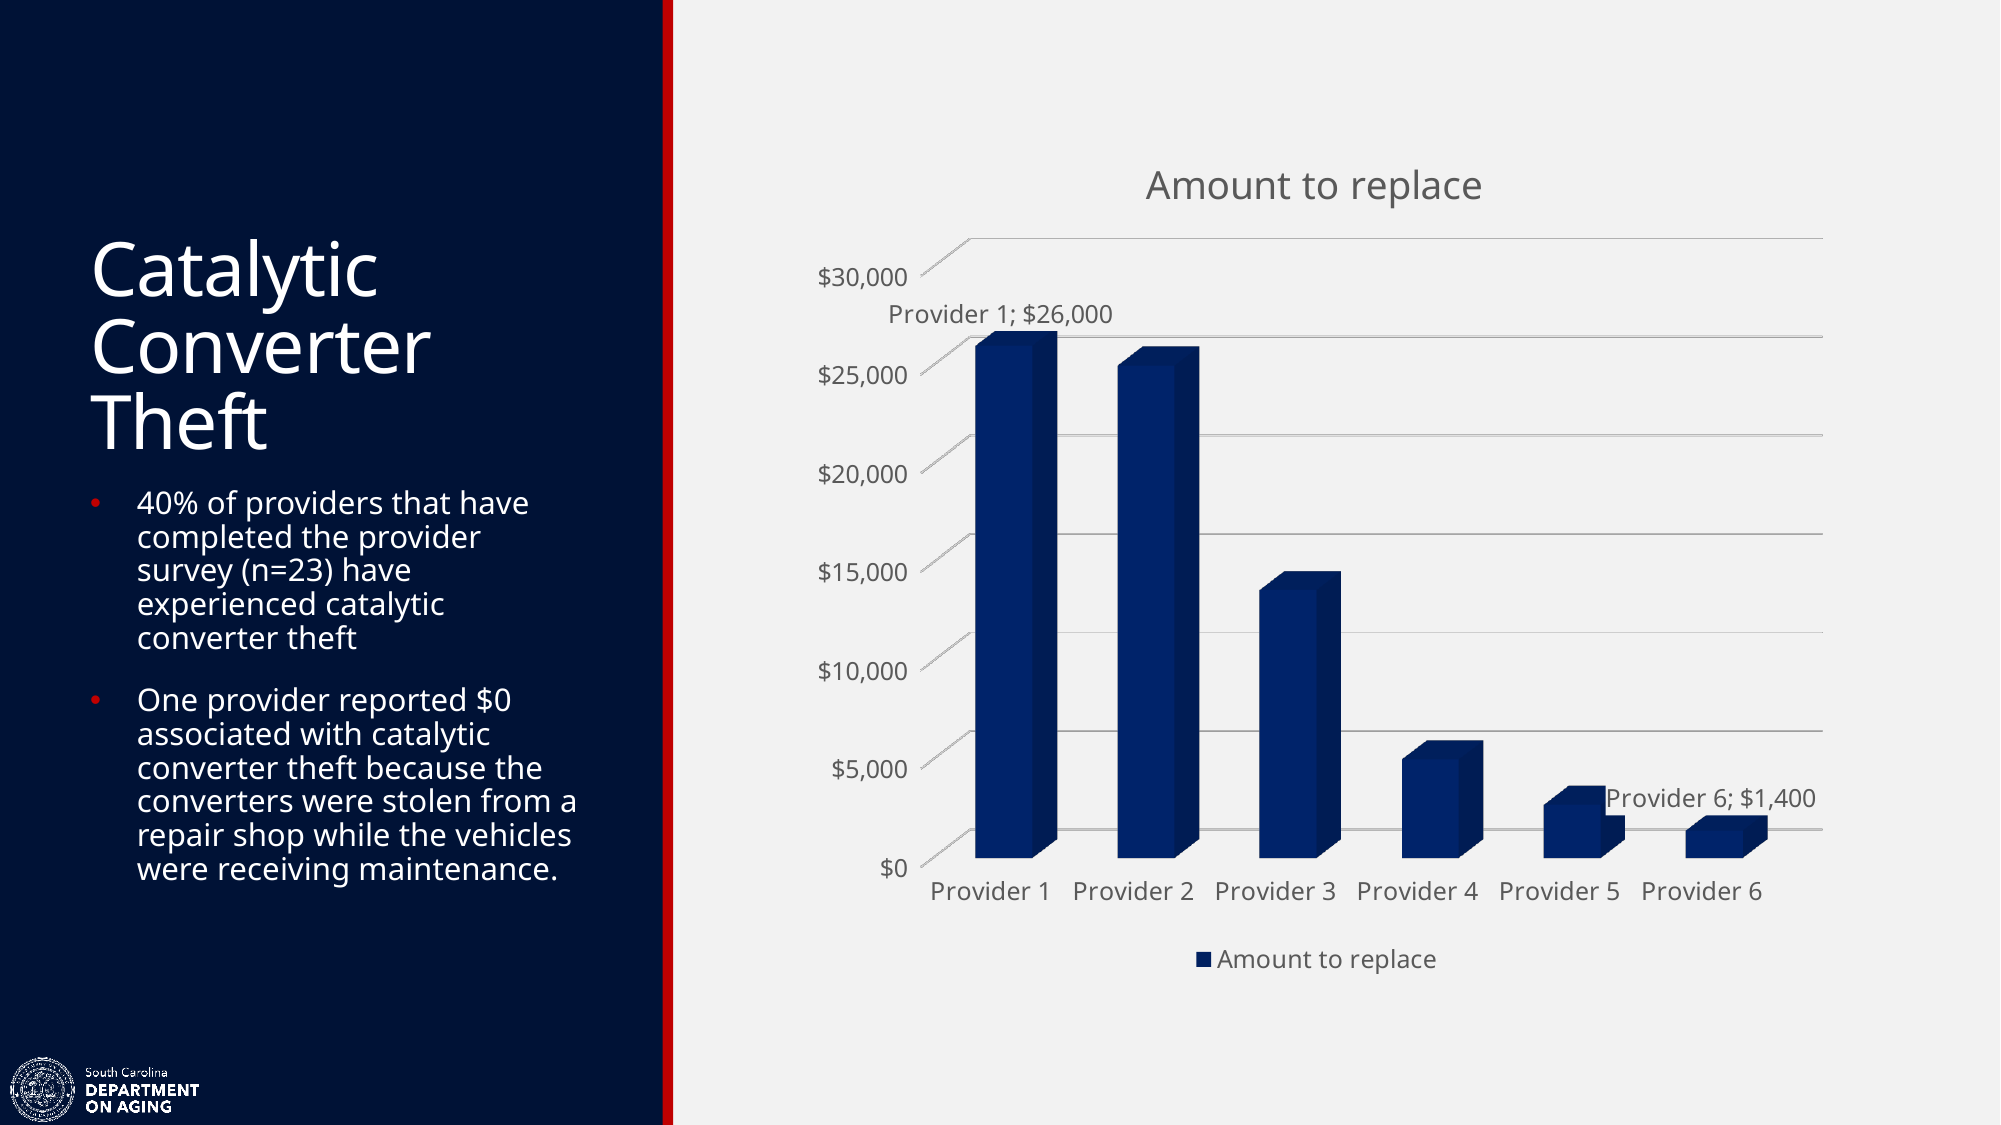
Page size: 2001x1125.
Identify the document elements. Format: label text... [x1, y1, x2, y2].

picture [10, 1057, 199, 1122]
title Catalytic Converter Theft [75, 97, 600, 473]
list 40% of providers that have completed the provider survey (n=23) have experienced catalytic converter theft One provider reported $0 associated with catalytic converter theft because the converters were stolen from a repair shop while the vehicles were receiving maintenance. [75, 479, 600, 1035]
chart [786, 119, 1854, 984]
